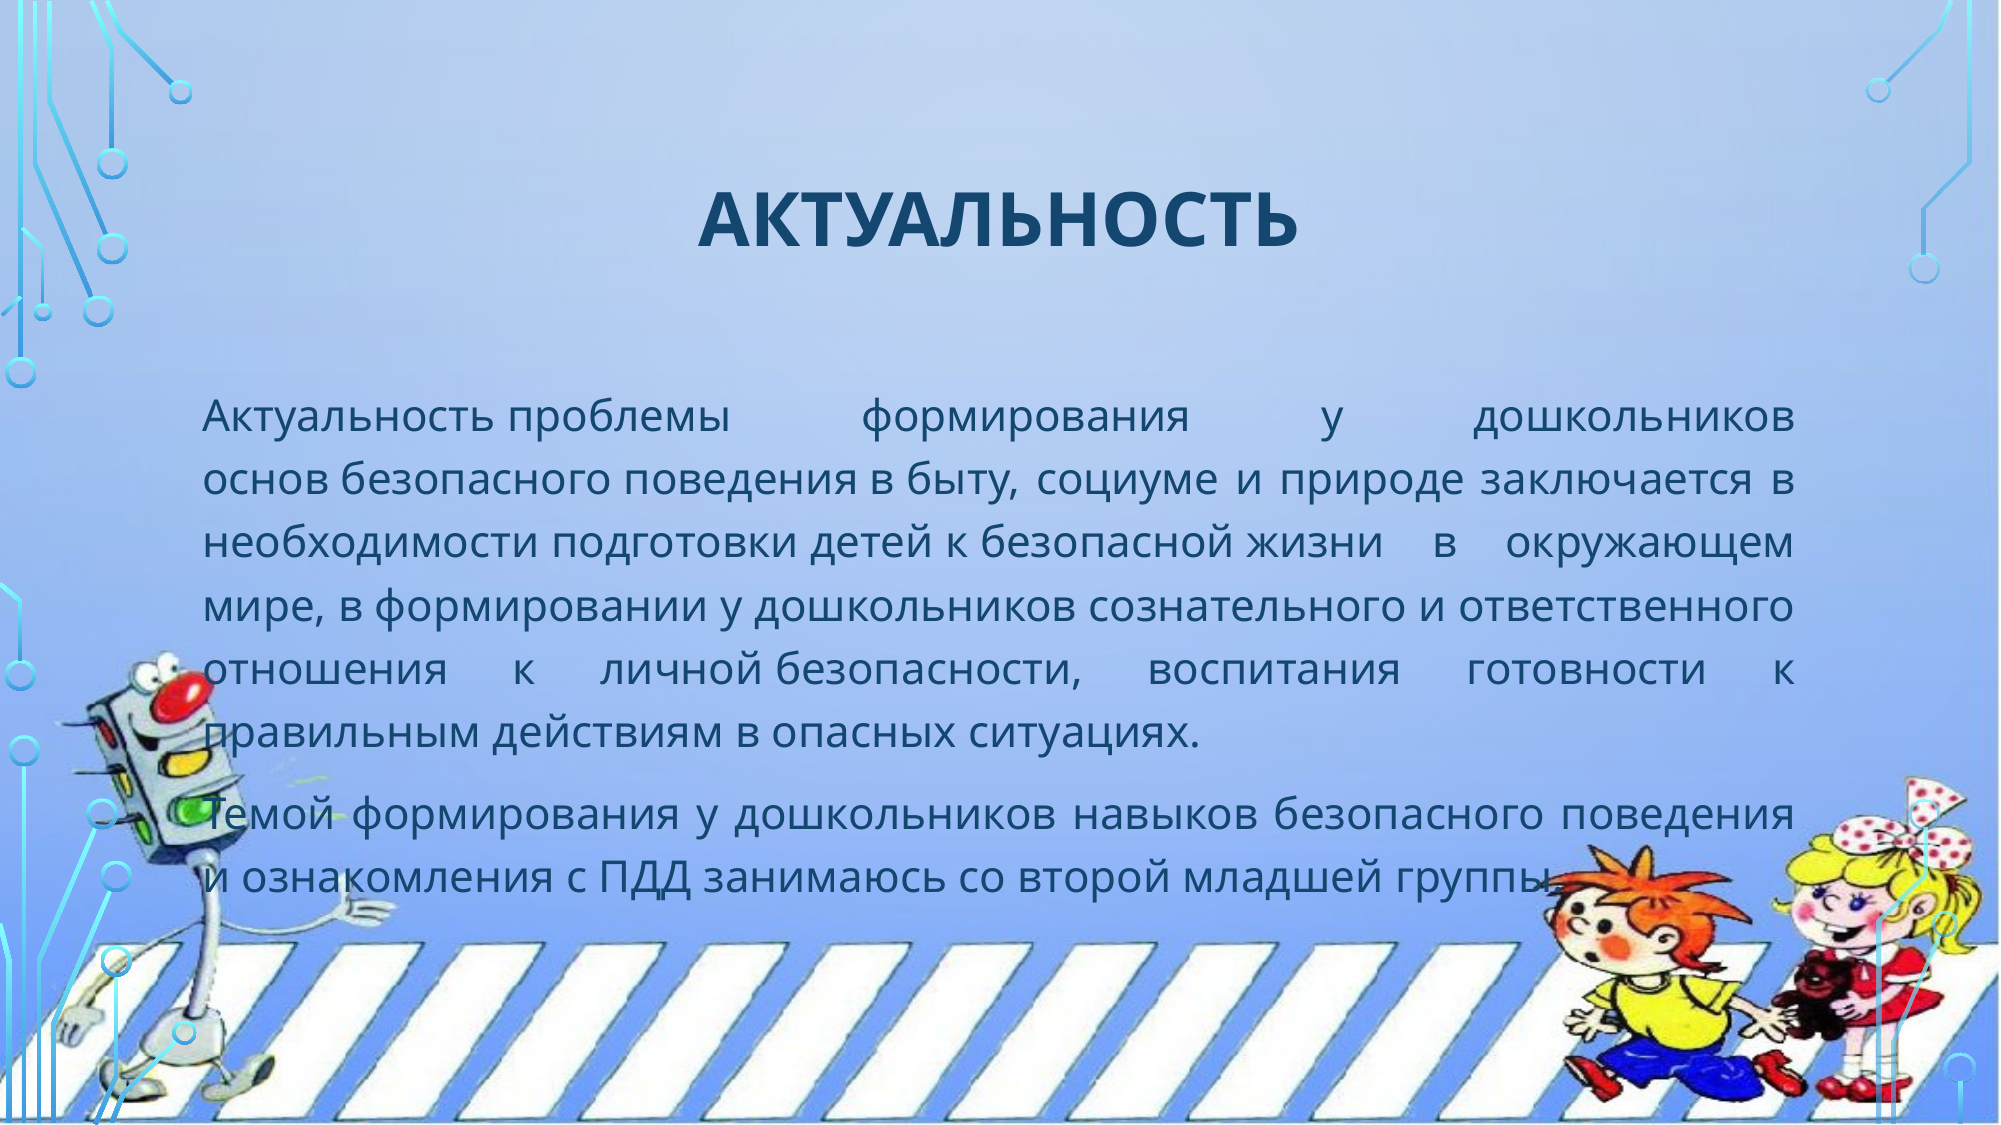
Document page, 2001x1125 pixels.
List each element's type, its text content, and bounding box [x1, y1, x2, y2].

picture [1869, 81, 1888, 100]
picture [1912, 256, 1937, 281]
picture [100, 152, 124, 176]
picture [0, 0, 2001, 1125]
picture [8, 663, 32, 687]
title актуальность [187, 101, 1813, 344]
picture [104, 949, 128, 973]
list Актуальность проблемы формирования у дошкольников основ безопасного поведения в быту, социуме и природе заключается в необходимости подготовки детей к безопасной жизни в окружающем мире, в формировании у дошкольников сознательного и ответственного отношения к личной безопасности, воспитания готовности к правильным действиям в опасных ситуациях. Темой формирования у дошкольников навыков безопасного поведения и ознакомления с ПДД занимаюсь со второй младшей группы. [187, 369, 1813, 950]
picture [172, 84, 189, 101]
